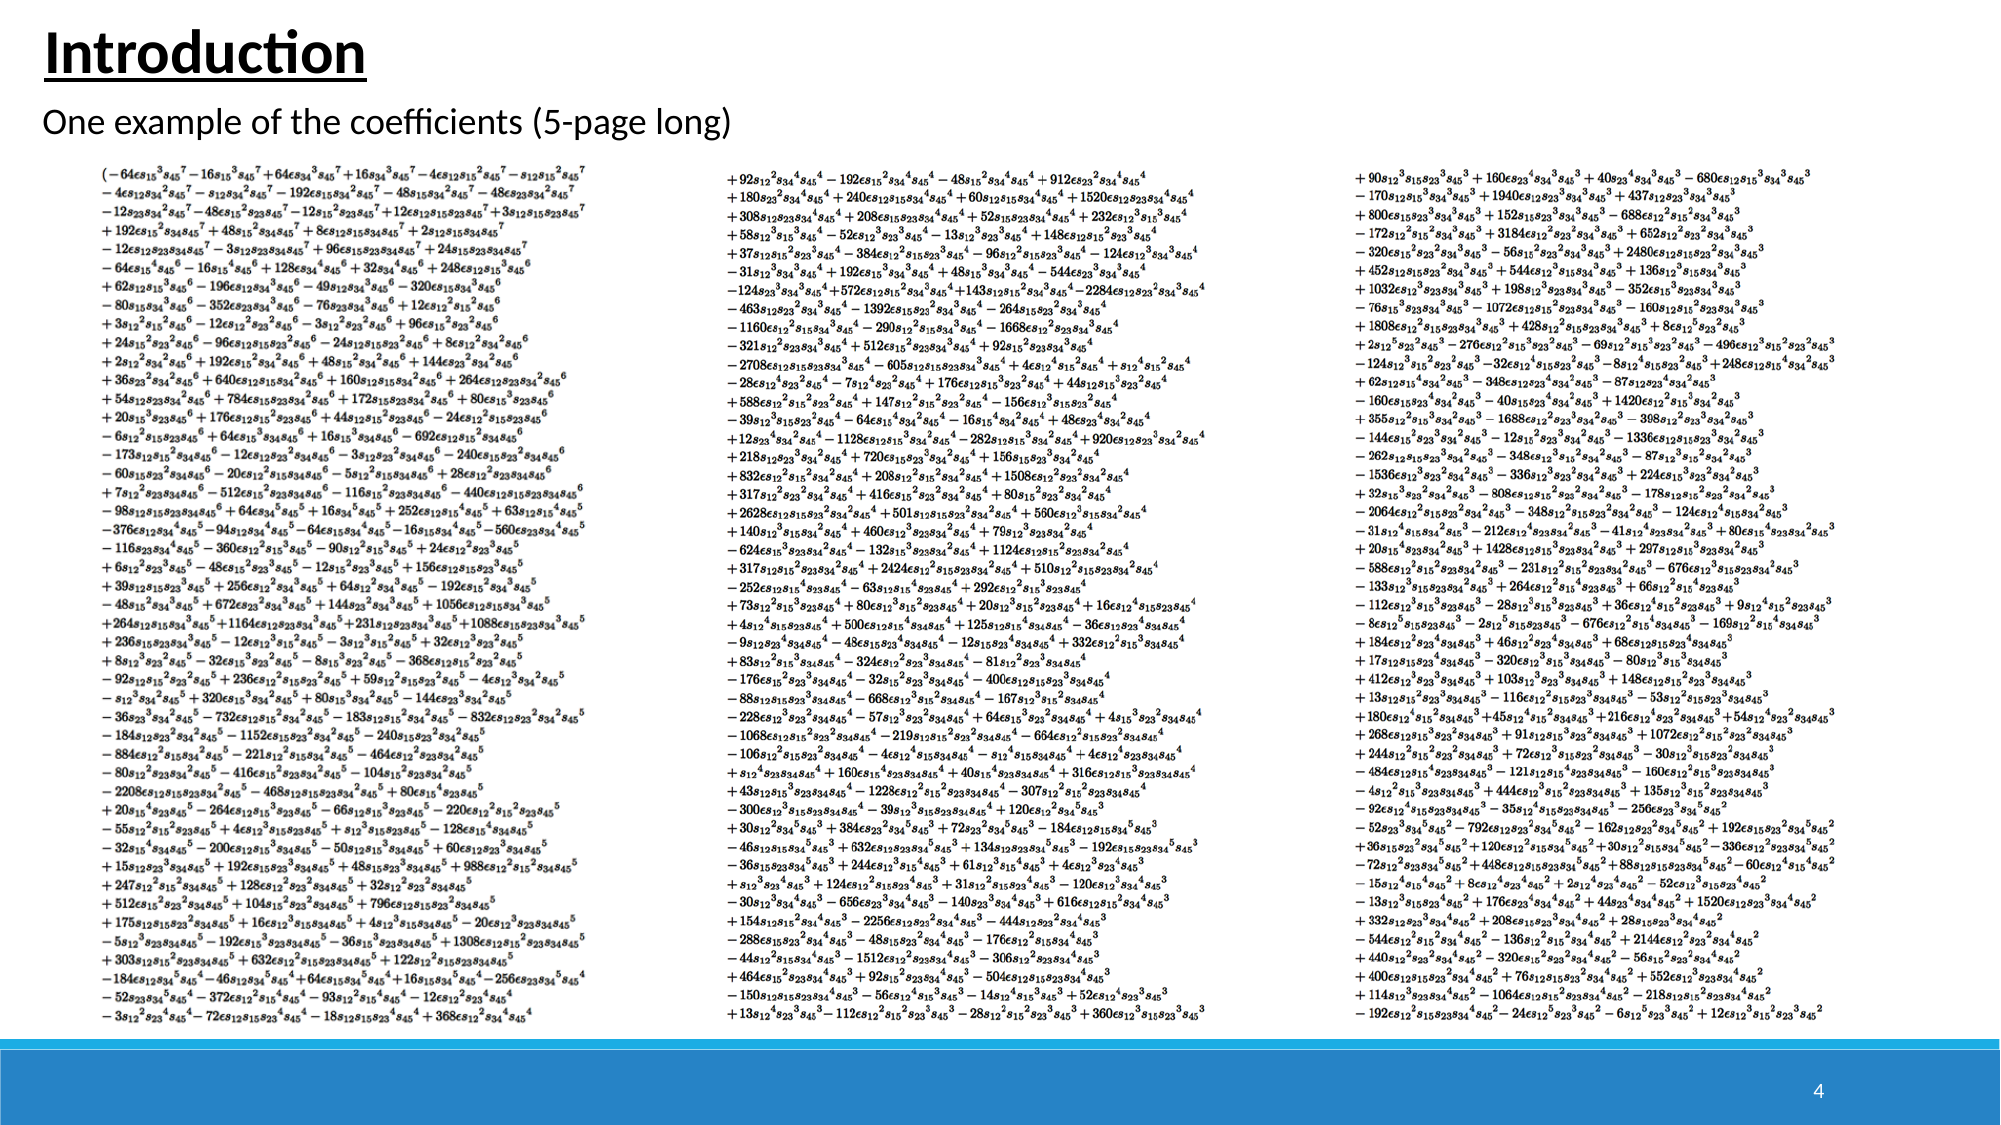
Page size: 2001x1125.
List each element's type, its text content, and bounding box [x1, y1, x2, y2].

text_box One example of the coefficients (5-page long) [383, 89, 906, 149]
picture [83, 146, 602, 1036]
picture [700, 147, 1233, 1037]
text_box Introduction [29, 3, 383, 154]
picture [1333, 149, 1852, 1039]
slide_number 4 [1624, 1059, 1840, 1120]
